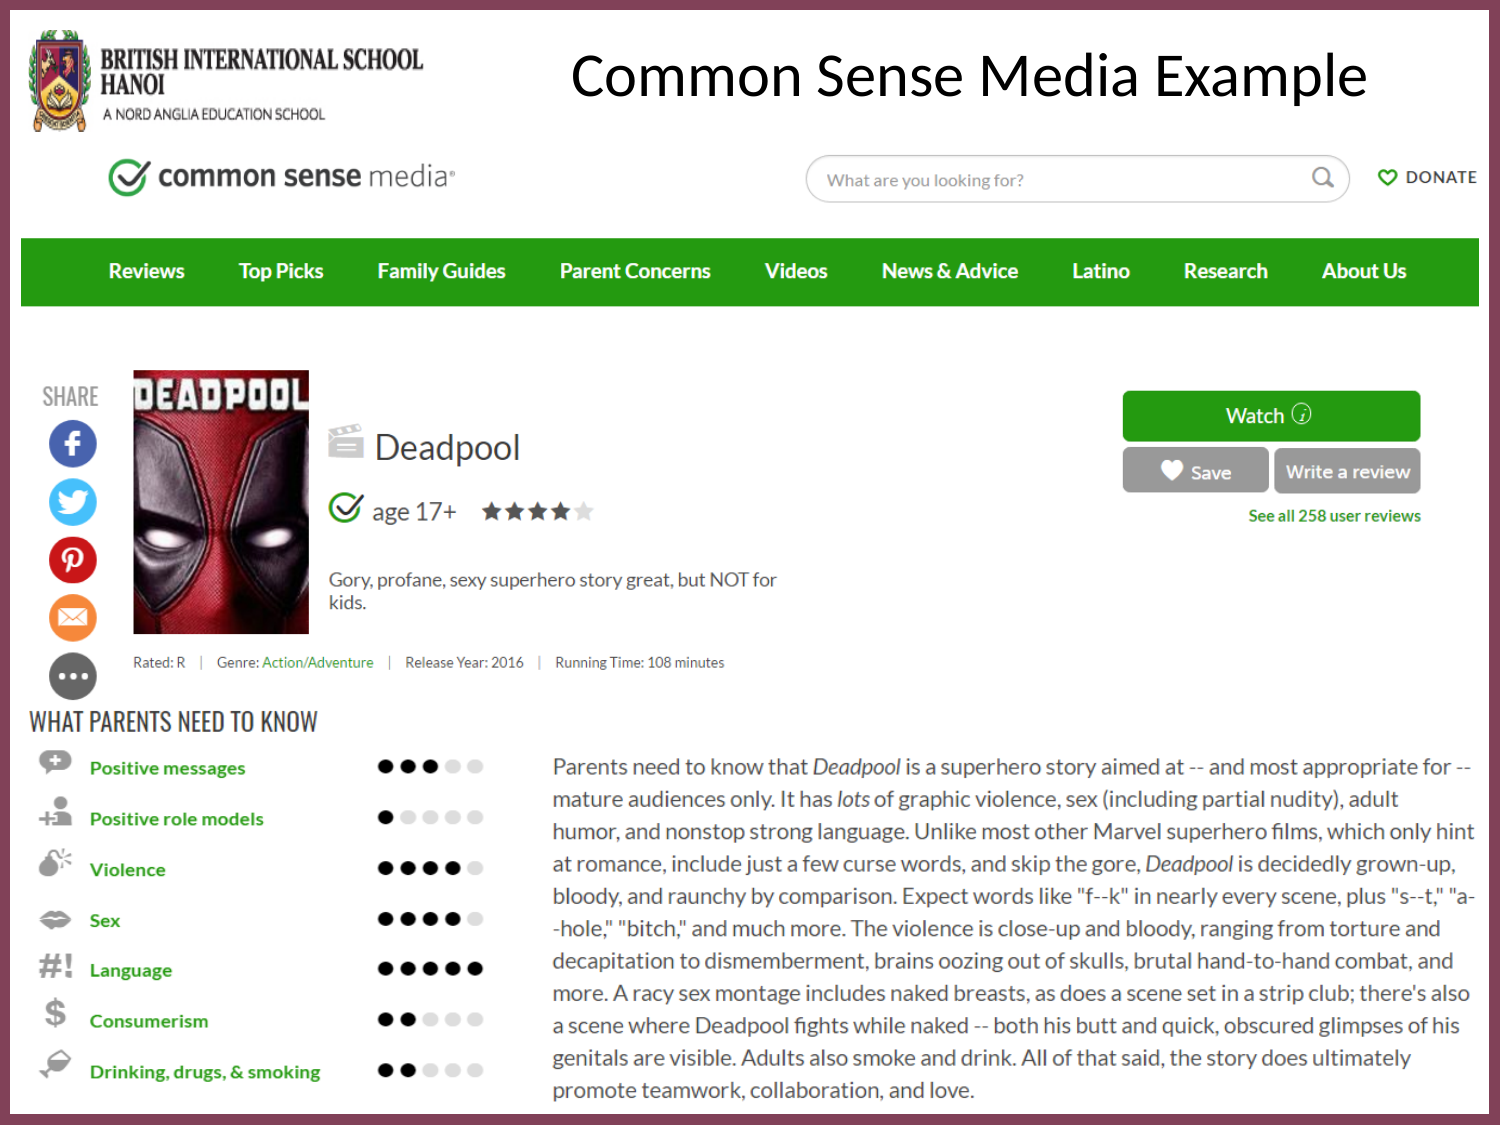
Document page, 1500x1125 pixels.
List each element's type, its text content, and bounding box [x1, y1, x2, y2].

title Common Sense Media Example [515, 22, 1425, 121]
picture [21, 141, 1479, 1105]
picture [28, 30, 466, 132]
